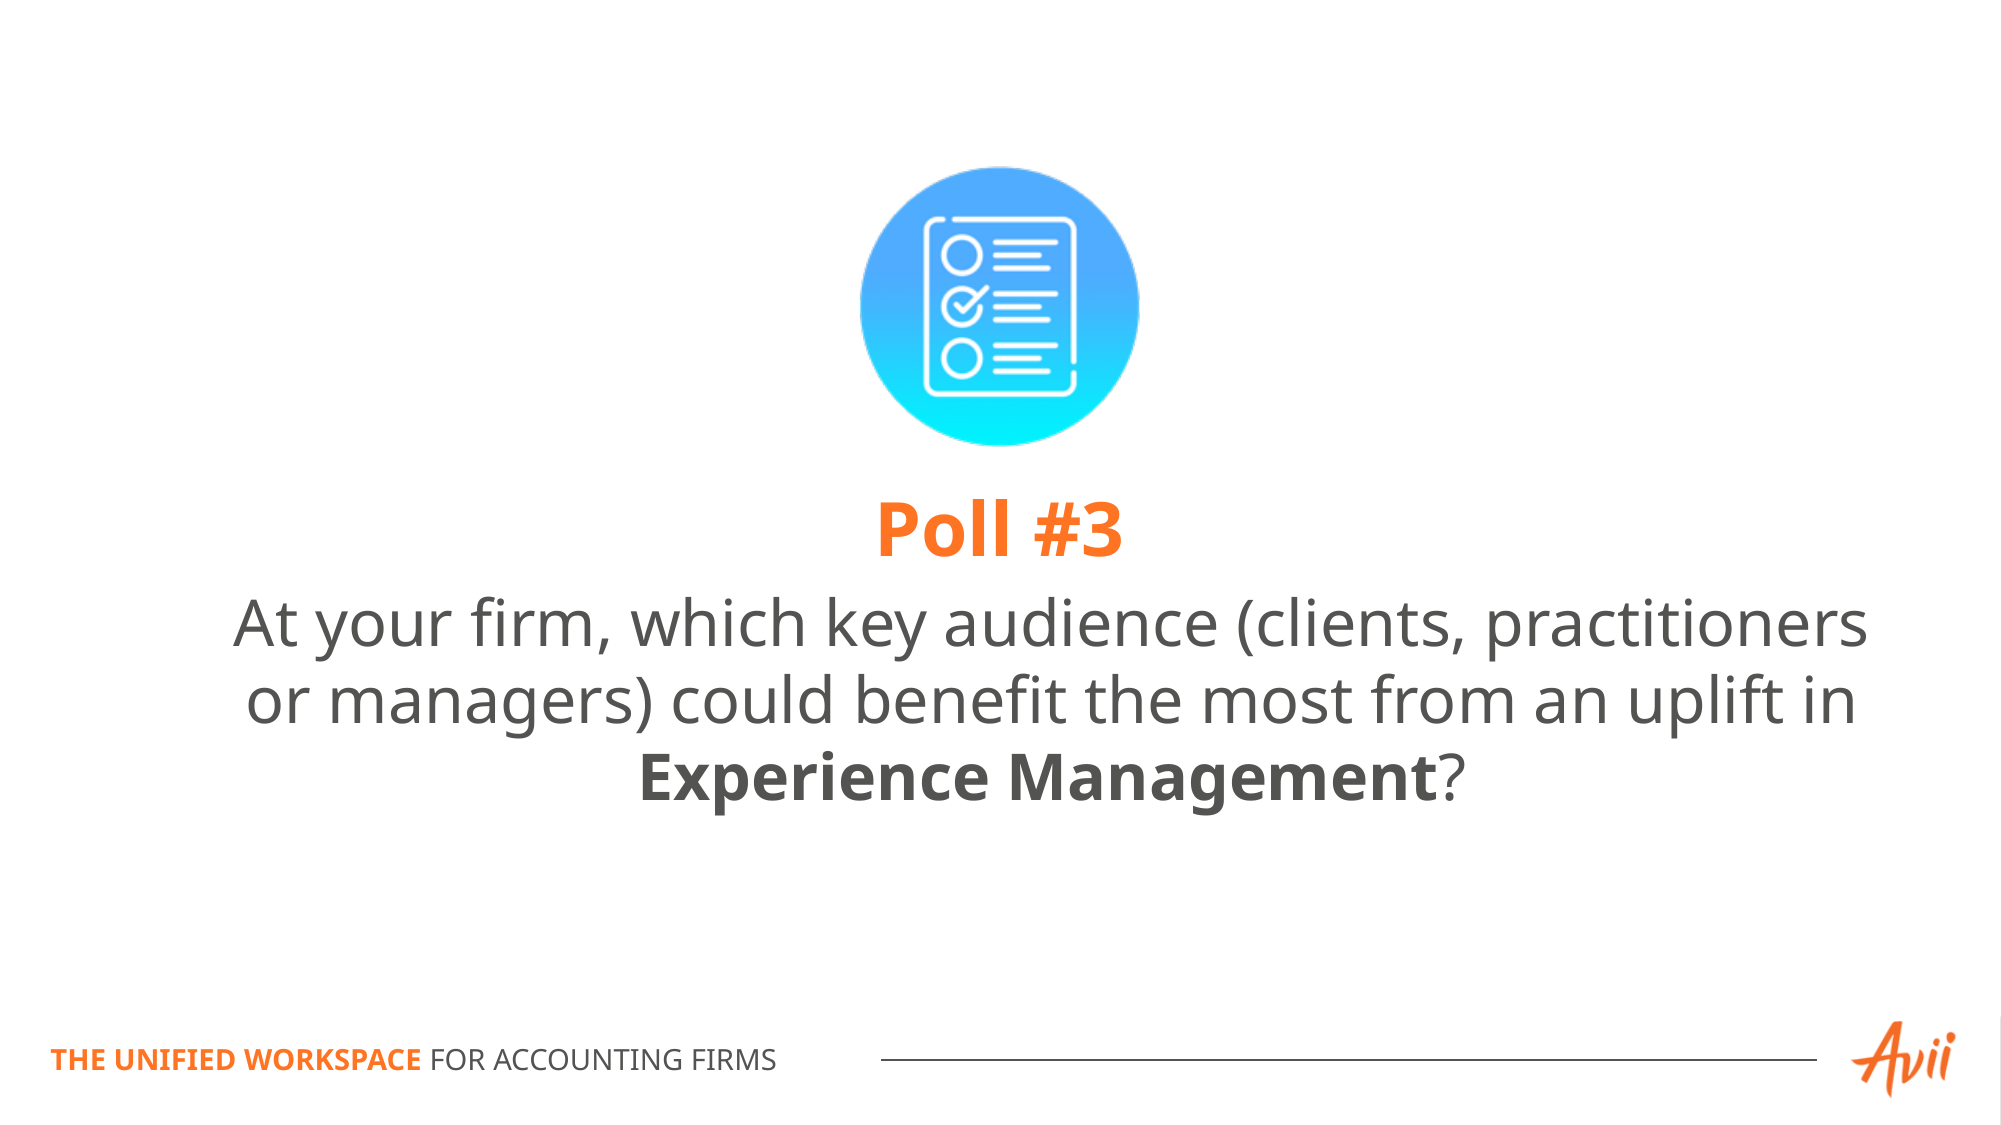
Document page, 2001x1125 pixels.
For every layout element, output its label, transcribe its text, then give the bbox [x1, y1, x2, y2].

picture [1832, 1009, 1971, 1107]
picture [826, 145, 1174, 469]
text_box Poll #3 [734, 484, 1266, 573]
text_box At your firm, which key audience (clients, practitioners or managers) could benefit the most from an uplift in Experience Management? [203, 573, 1901, 869]
